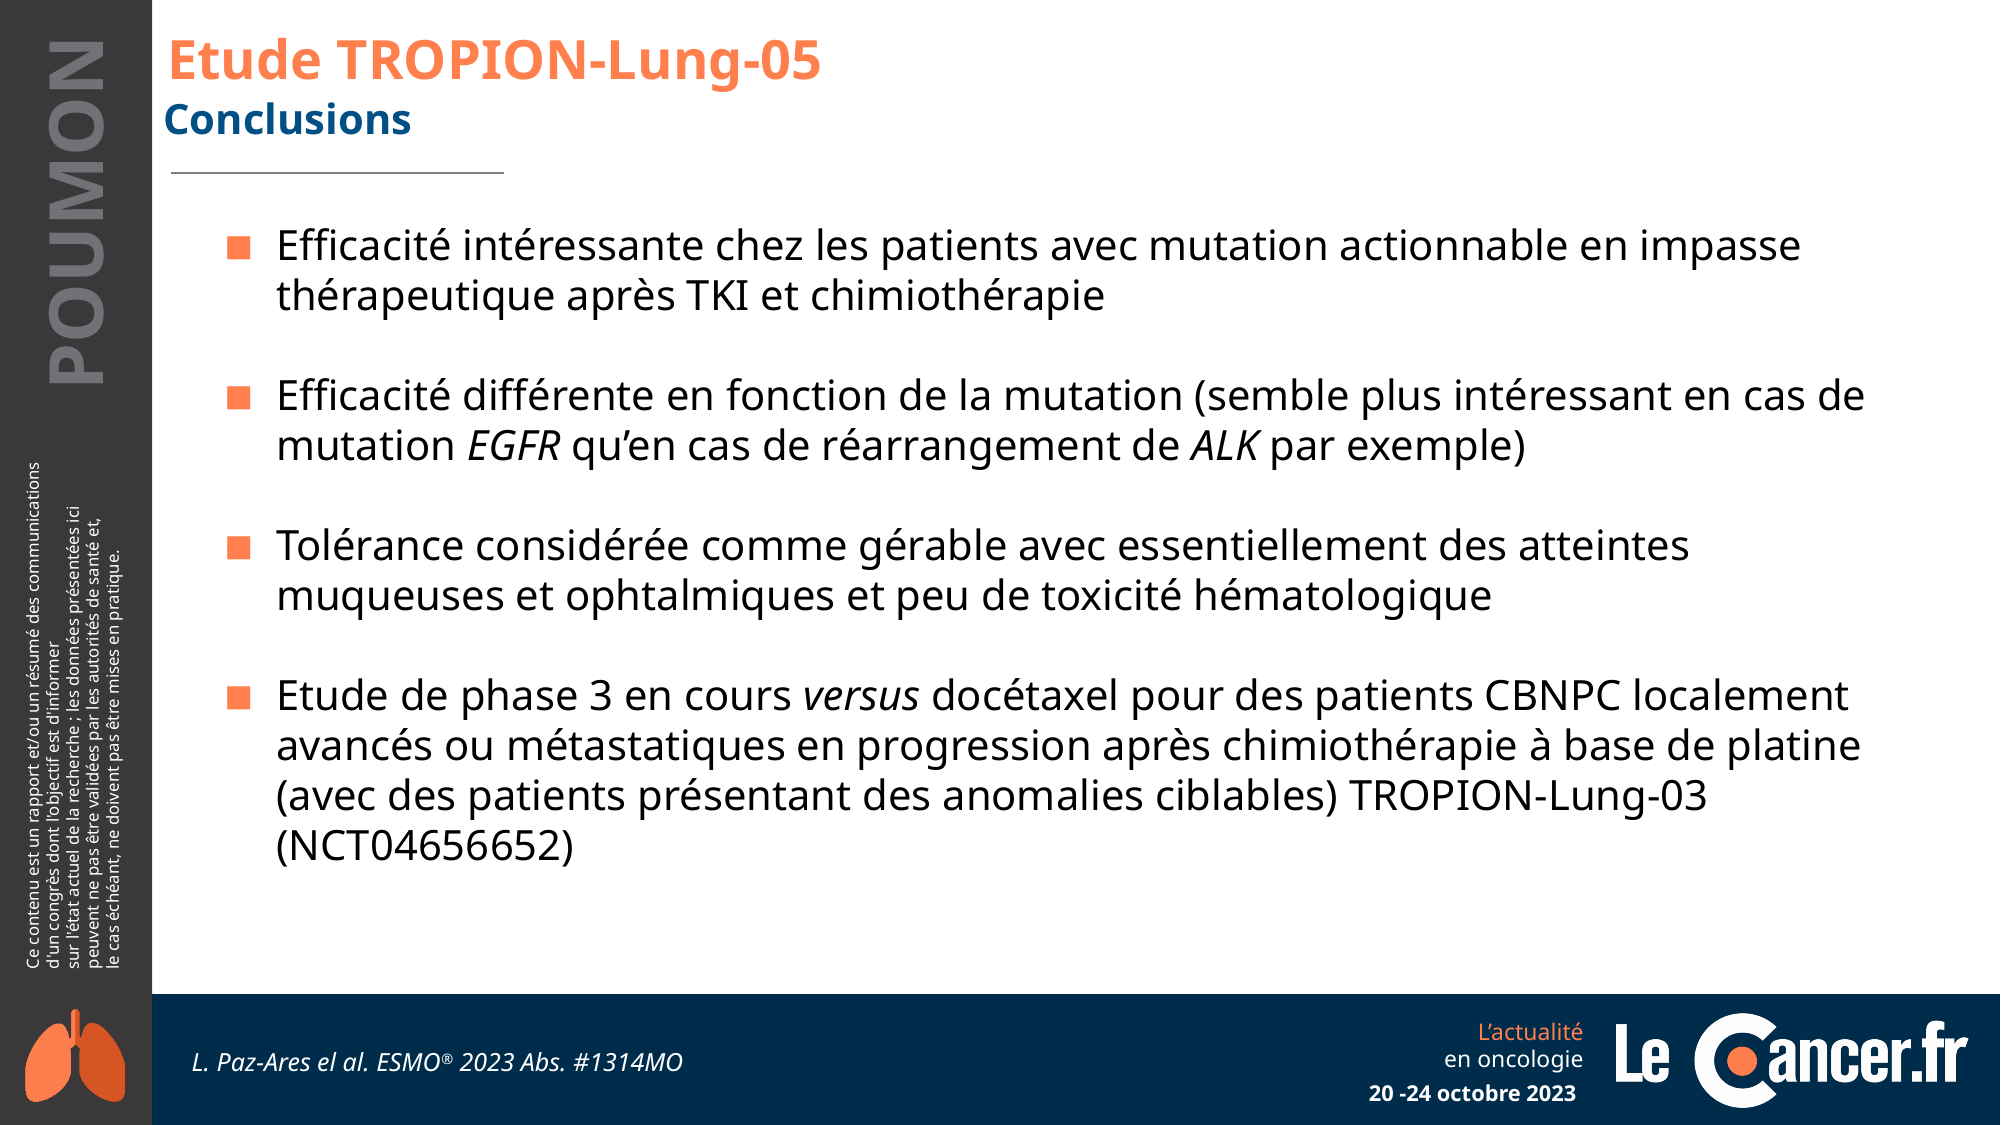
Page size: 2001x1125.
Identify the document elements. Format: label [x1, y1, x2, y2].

list [148, 85, 1974, 169]
list [209, 211, 1917, 877]
list [176, 998, 1305, 1125]
picture [1598, 1002, 1977, 1117]
title [152, 25, 1977, 109]
picture [18, 994, 134, 1112]
